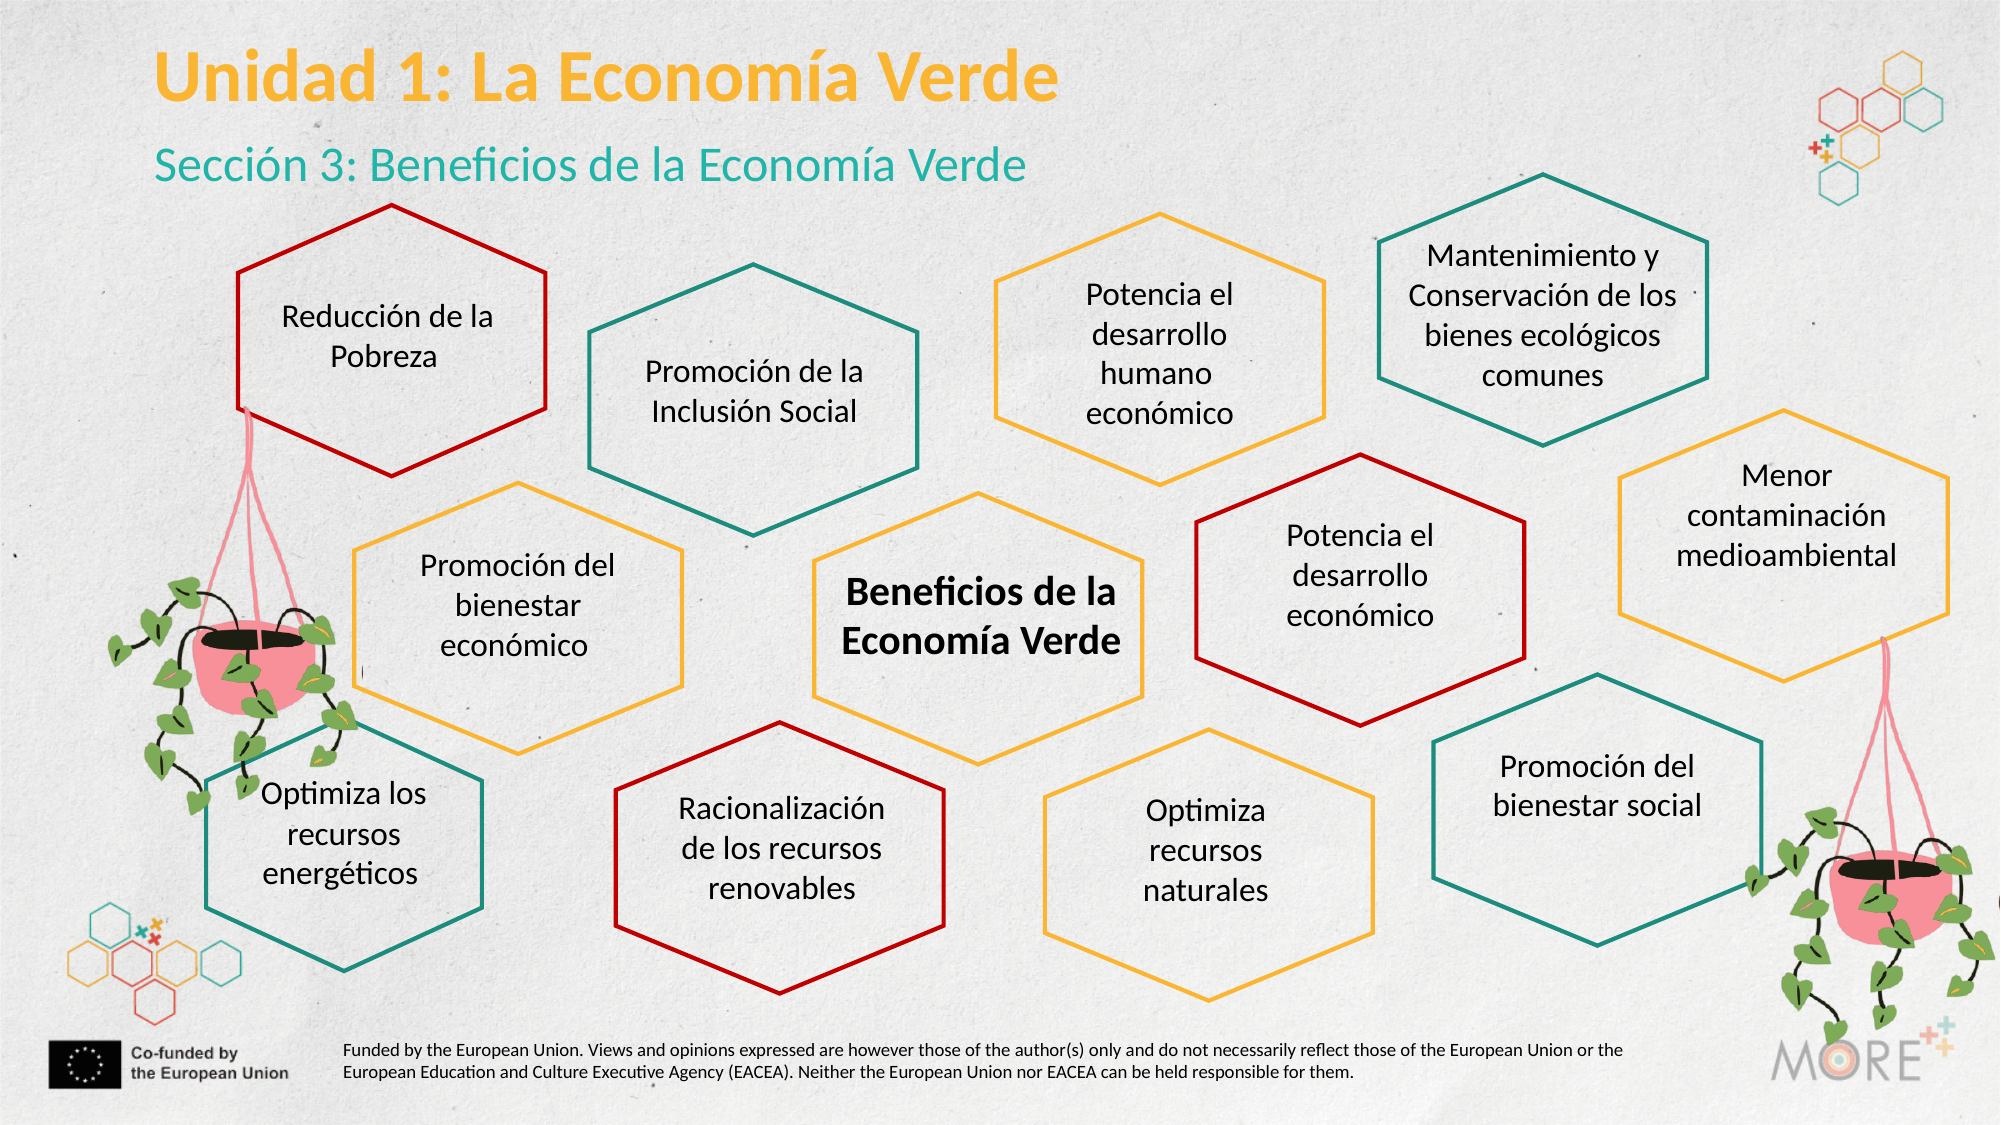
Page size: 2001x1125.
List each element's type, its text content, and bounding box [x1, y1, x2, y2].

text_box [1619, 409, 1948, 682]
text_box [1433, 674, 1714, 946]
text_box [615, 722, 944, 994]
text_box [995, 213, 1325, 486]
text_box Sección 3: Beneficios de la Economía Verde [139, 123, 1402, 199]
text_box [813, 492, 1146, 765]
text_box Funded by the European Union. Views and opinions expressed are however those of the author(s) only and do not necessarily reflect those of the European Union or the European Education and Culture Executive Agency (EACEA). Neither the European Union nor EACEA can be held responsible for them. [328, 1030, 1707, 1101]
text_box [367, 482, 683, 755]
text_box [589, 264, 919, 536]
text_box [237, 204, 546, 477]
text_box Unidad 1: La Economía Verde [139, 18, 1486, 124]
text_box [1044, 729, 1373, 1001]
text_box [205, 717, 483, 972]
picture [0, 0, 2001, 1125]
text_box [1378, 174, 1708, 446]
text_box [1196, 454, 1525, 726]
